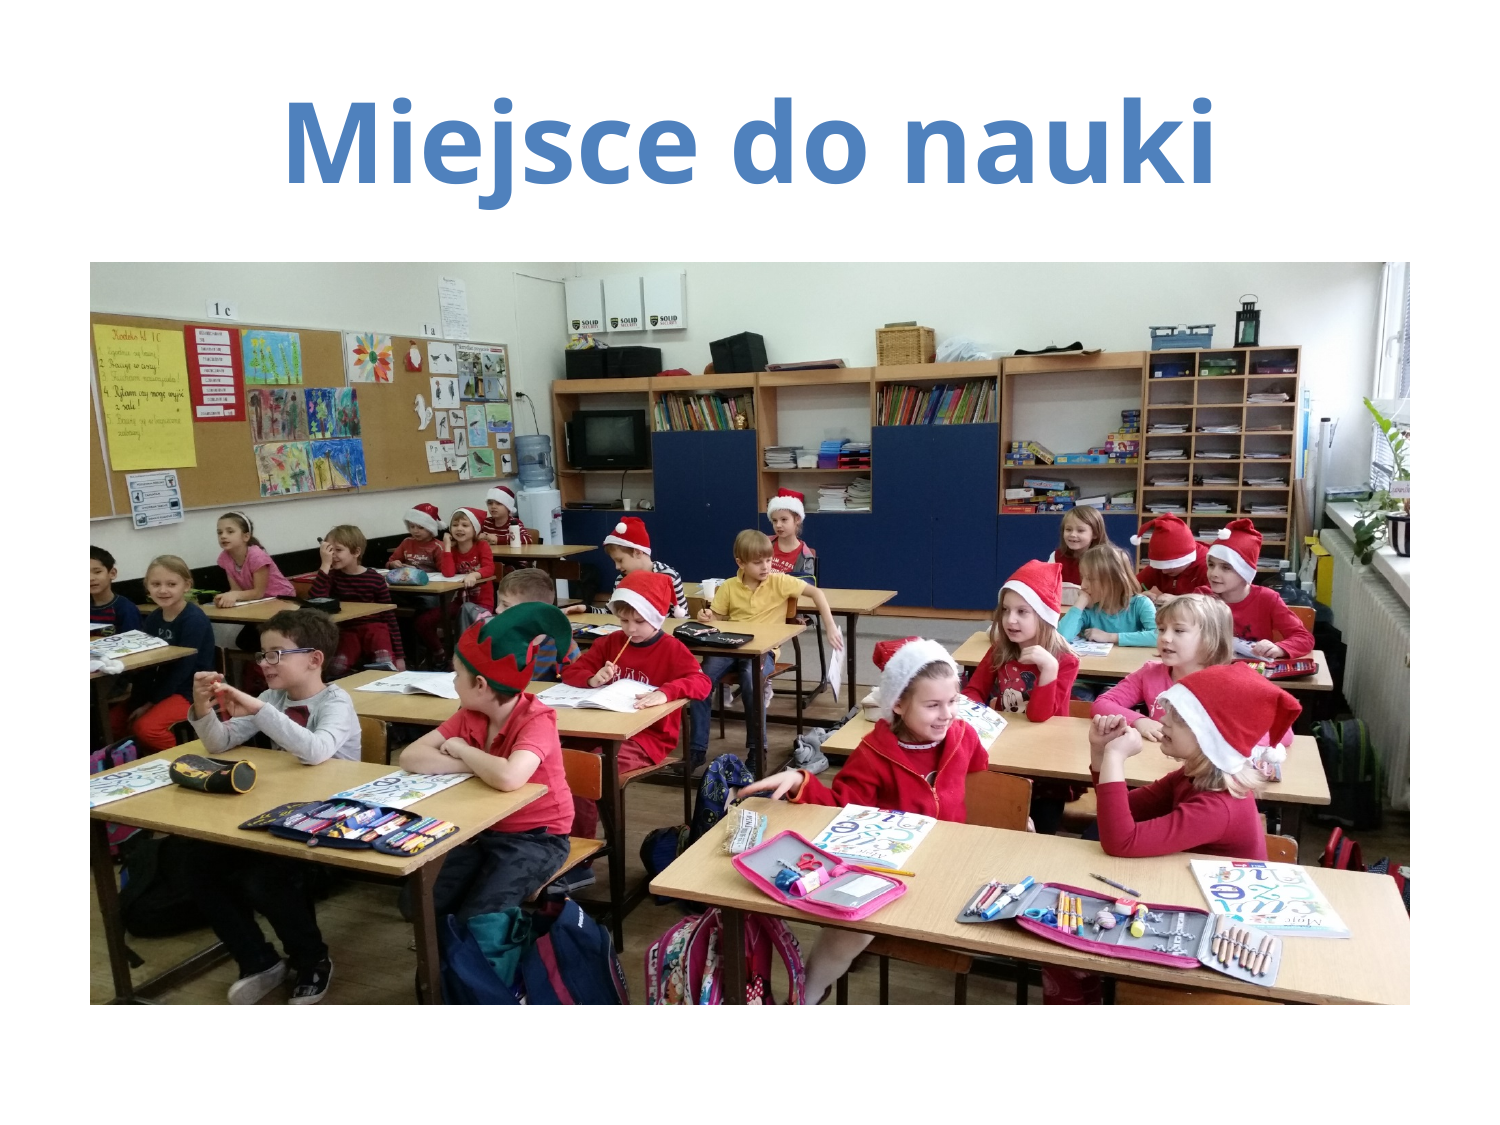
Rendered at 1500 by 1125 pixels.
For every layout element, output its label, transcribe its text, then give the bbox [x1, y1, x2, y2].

title Miejsce do nauki [75, 45, 1425, 233]
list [89, 262, 1411, 1006]
